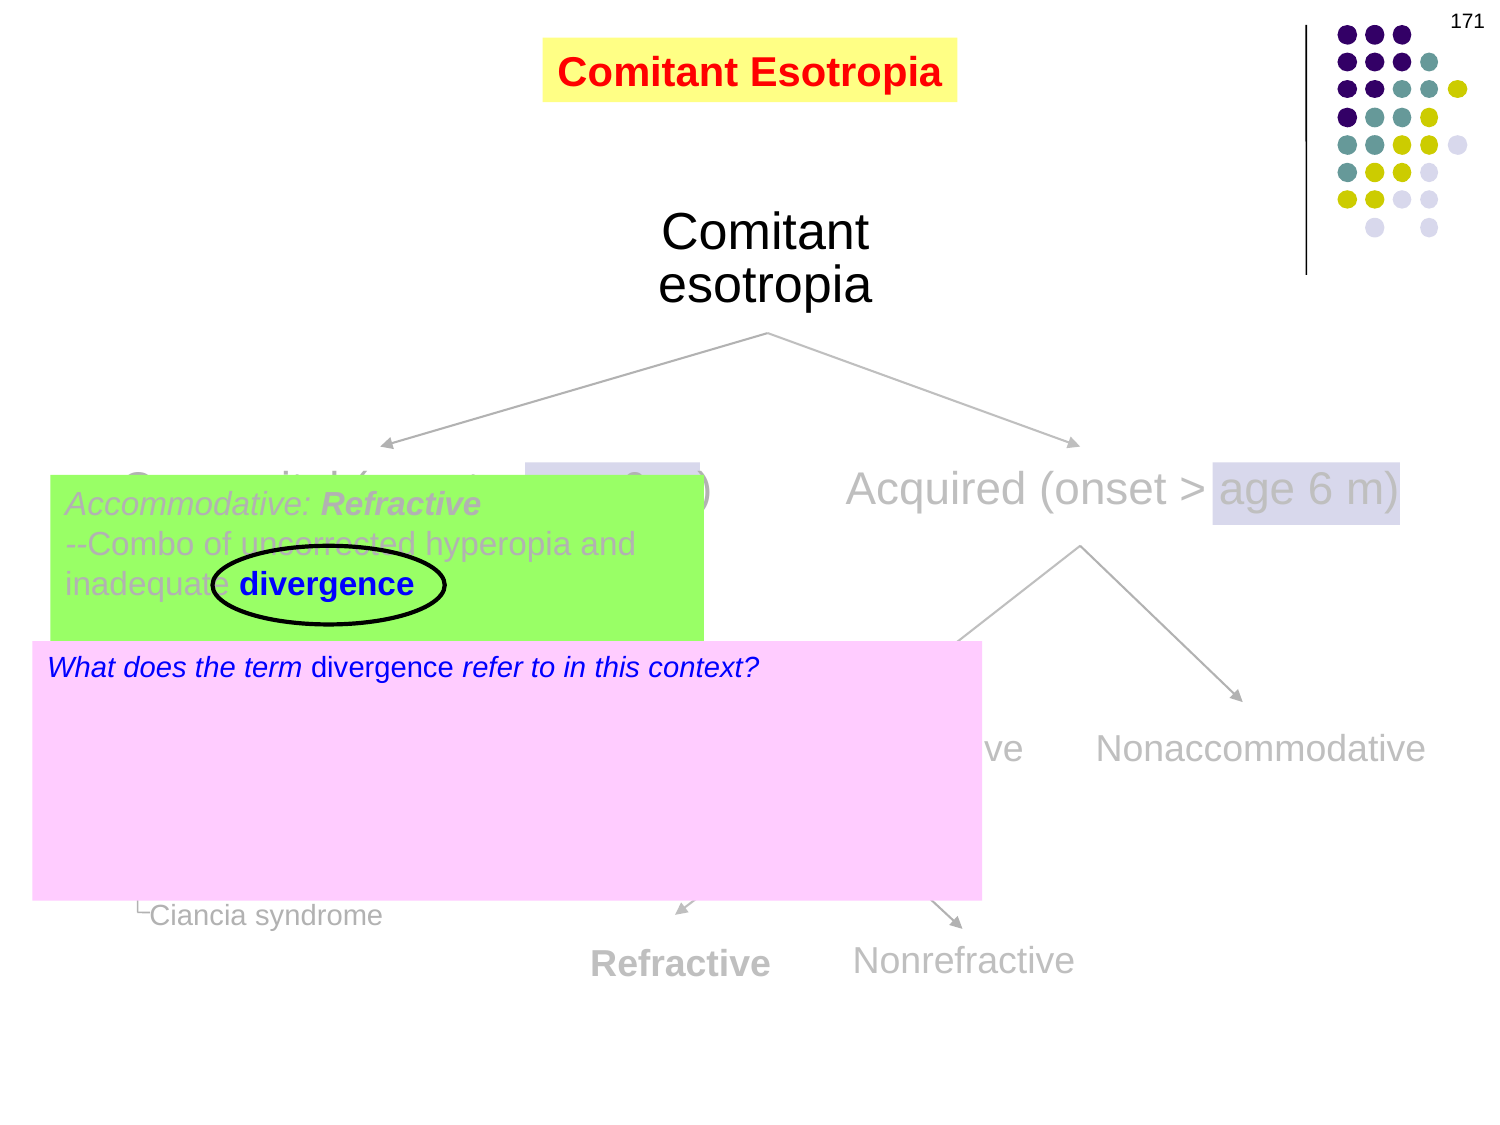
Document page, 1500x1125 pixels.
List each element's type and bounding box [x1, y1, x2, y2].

text_box [830, 451, 1415, 525]
text_box [542, 37, 958, 103]
text_box [1080, 716, 1441, 776]
text_box [32, 451, 1243, 989]
text_box [380, 332, 1081, 450]
slide_number [1149, 0, 1500, 75]
text_box [643, 199, 888, 321]
text_box [575, 931, 786, 992]
